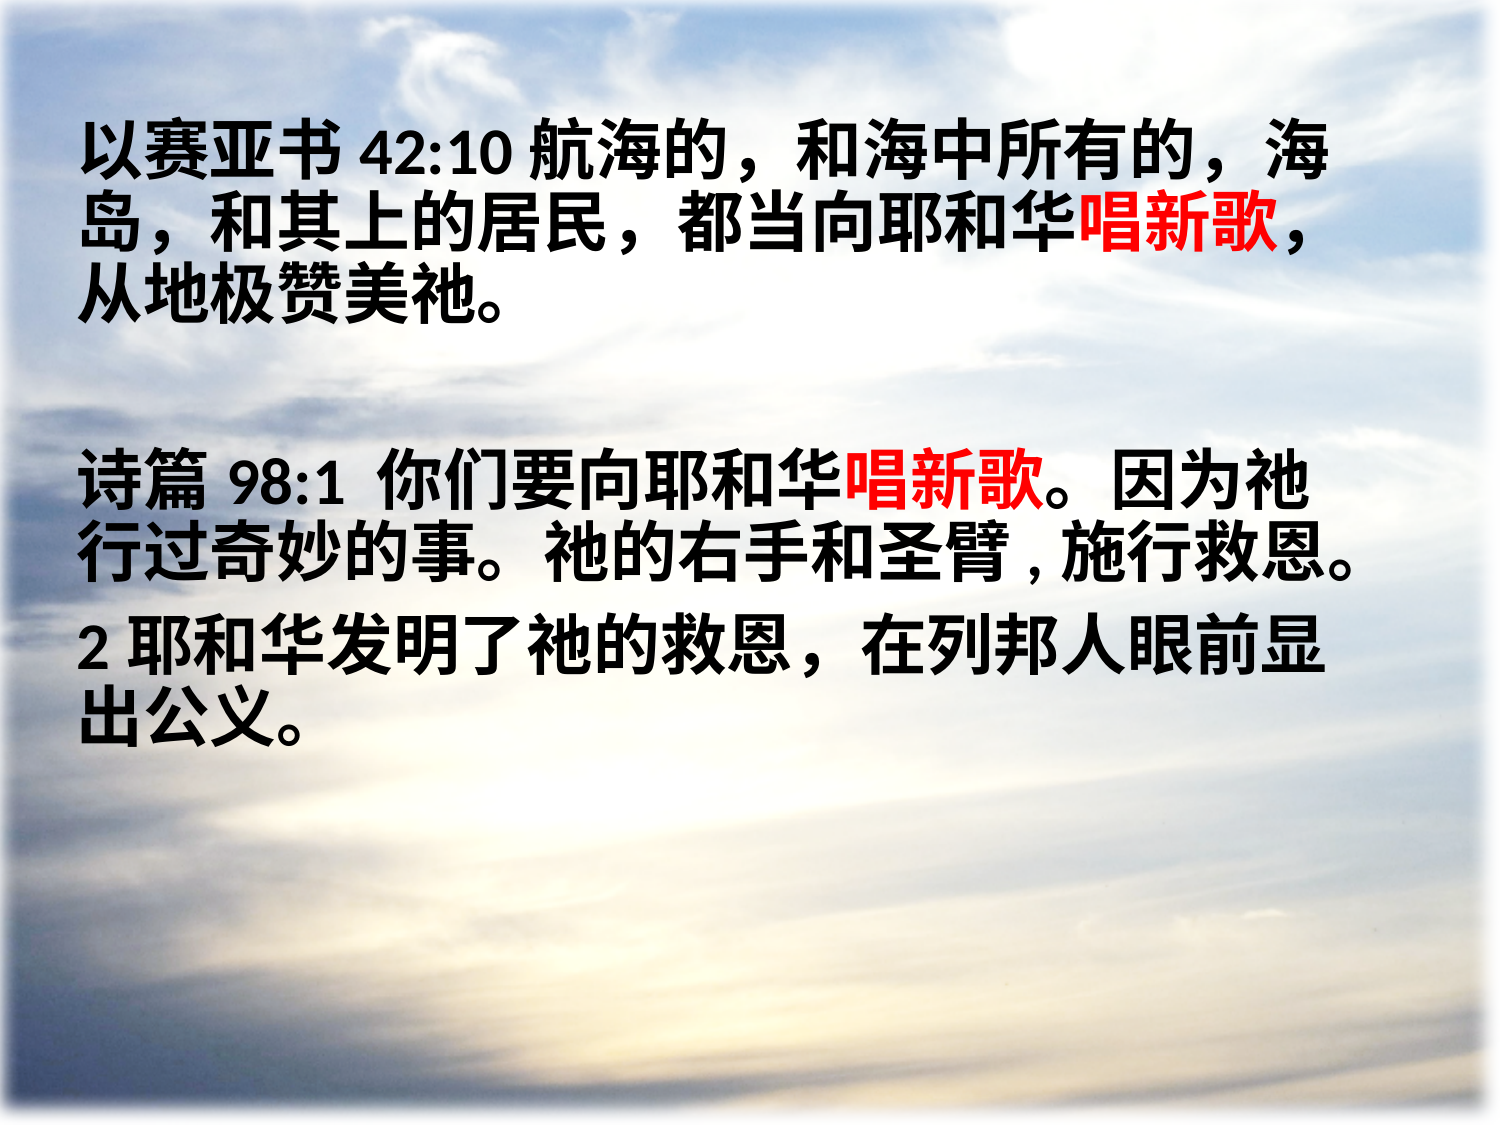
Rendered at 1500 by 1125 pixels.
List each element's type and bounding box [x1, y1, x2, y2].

list [0, 0, 1500, 1125]
